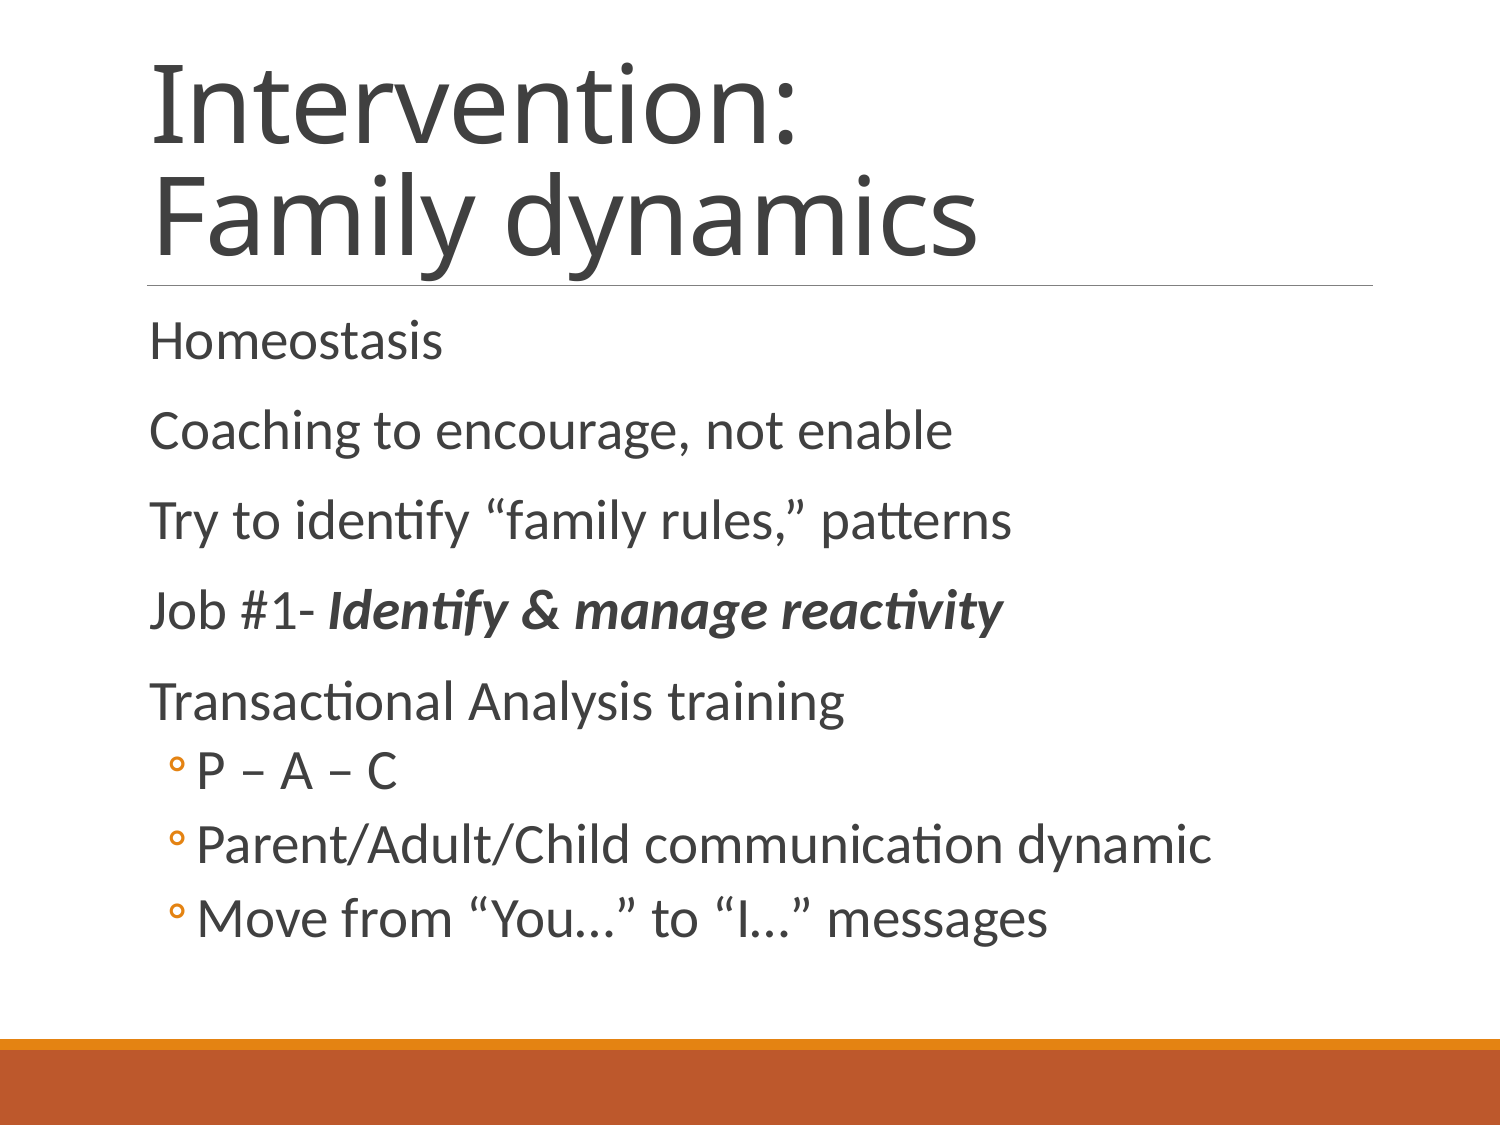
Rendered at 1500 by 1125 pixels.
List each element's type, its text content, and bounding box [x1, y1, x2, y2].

list Homeostasis Coaching to encourage, not enable Try to identify “family rules,” patterns Job #1- Identify & manage reactivity Transactional Analysis training P – A – C Parent/Adult/Child communication dynamic Move from “You…” to “I…” messages [135, 302, 1373, 963]
title Intervention: Family dynamics [135, 47, 1373, 285]
